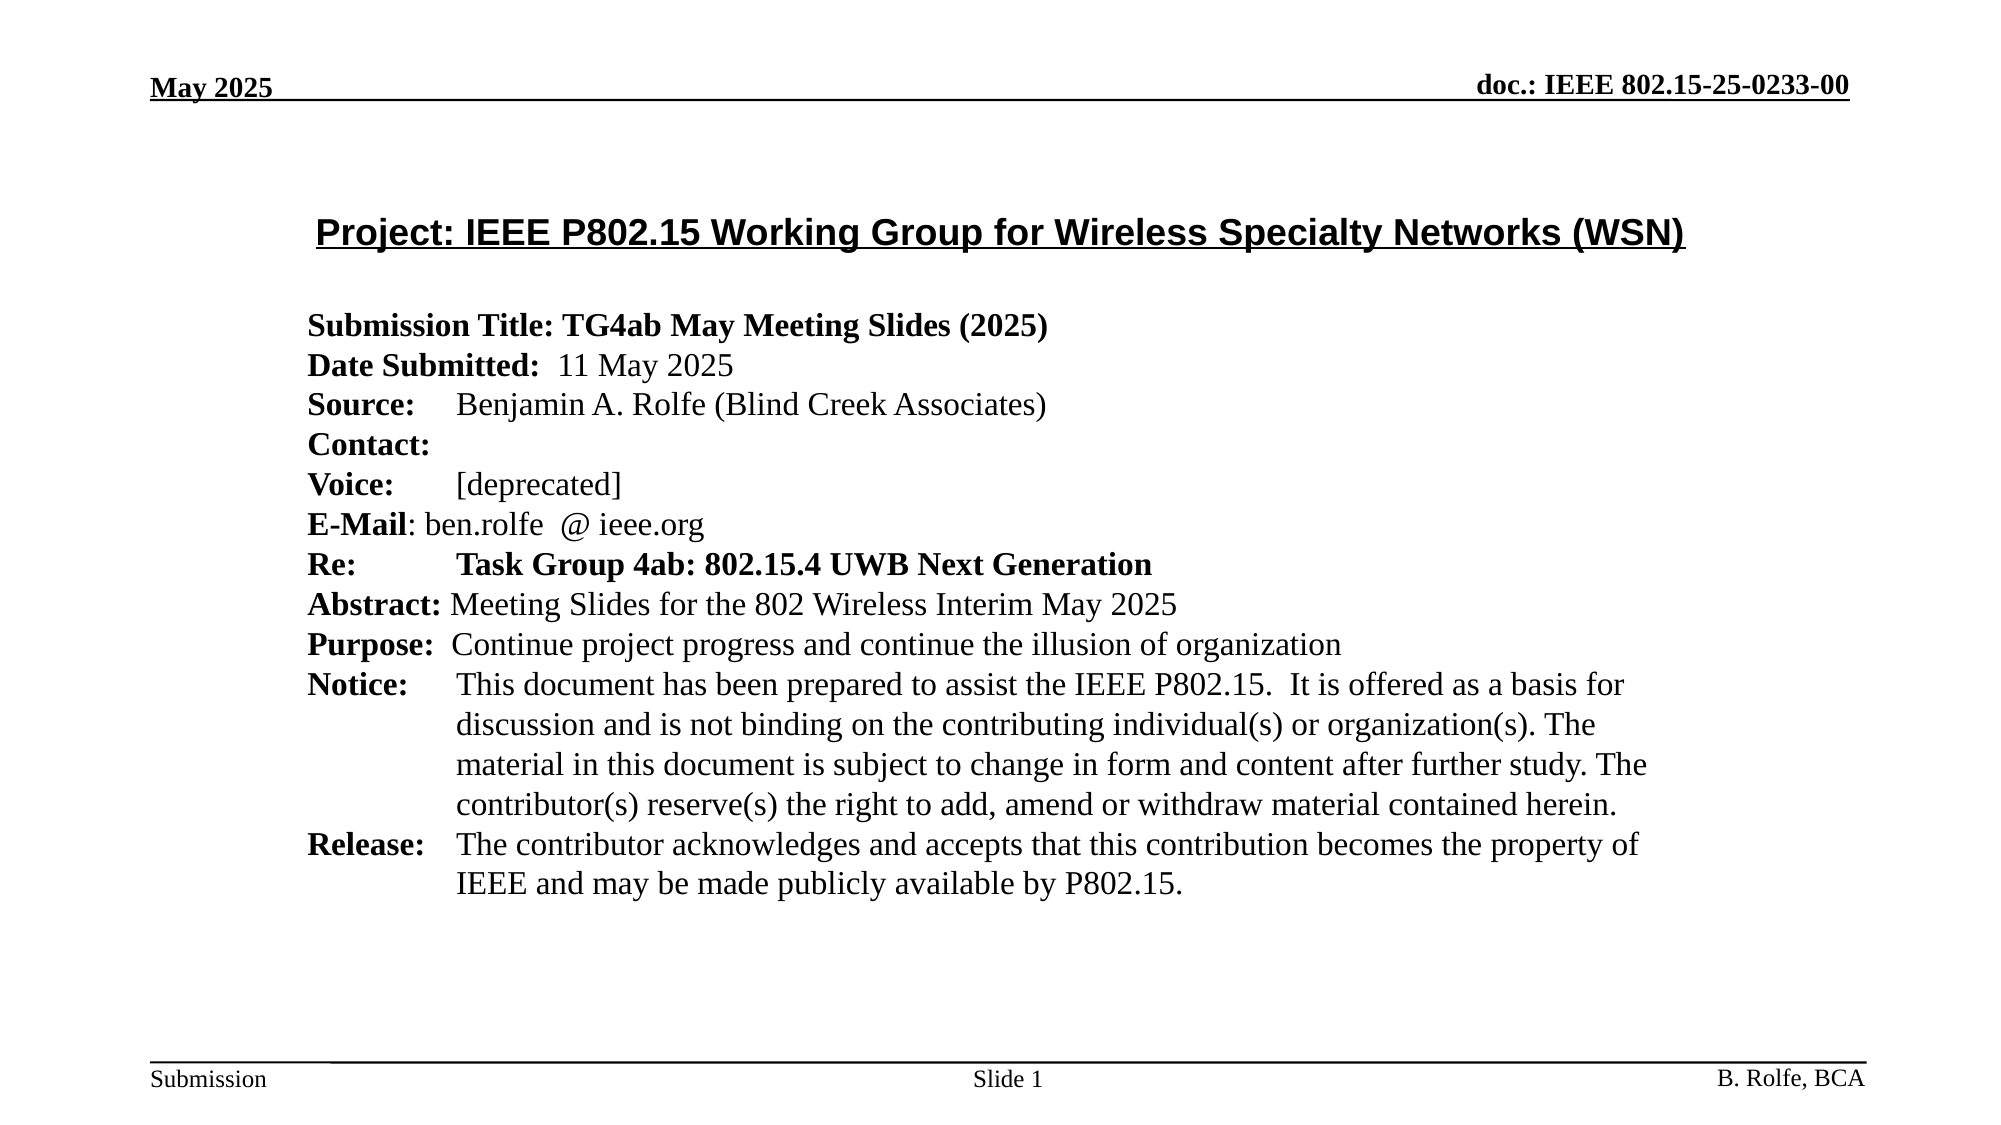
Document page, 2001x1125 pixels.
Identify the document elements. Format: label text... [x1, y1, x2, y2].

slide_number Slide 1 [972, 1062, 1044, 1093]
text_box Project: IEEE P802.15 Working Group for Wireless Specialty Networks (WSN) Submission Title: TG4ab May Meeting Slides (2025) Date Submitted: 11 May 2025 Source: Benjamin A. Rolfe (Blind Creek Associates) Contact: Voice: [deprecated] E-Mail: ben.rolfe @ ieee.org Re: Task Group 4ab: 802.15.4 UWB Next Generation Abstract: Meeting Slides for the 802 Wireless Interim May 2025 Purpose: Continue project progress and continue the illusion of organization Notice: This document has been prepared to assist the IEEE P802.15. It is offered as a basis for discussion and is not binding on the contributing individual(s) or organization(s). The material in this document is subject to change in form and content after further study. The contributor(s) reserve(s) the right to add, amend or withdraw material contained herein. Release: The contributor acknowledges and accepts that this contribution becomes the property of IEEE and may be made publicly available by P802.15. [291, 200, 1709, 910]
